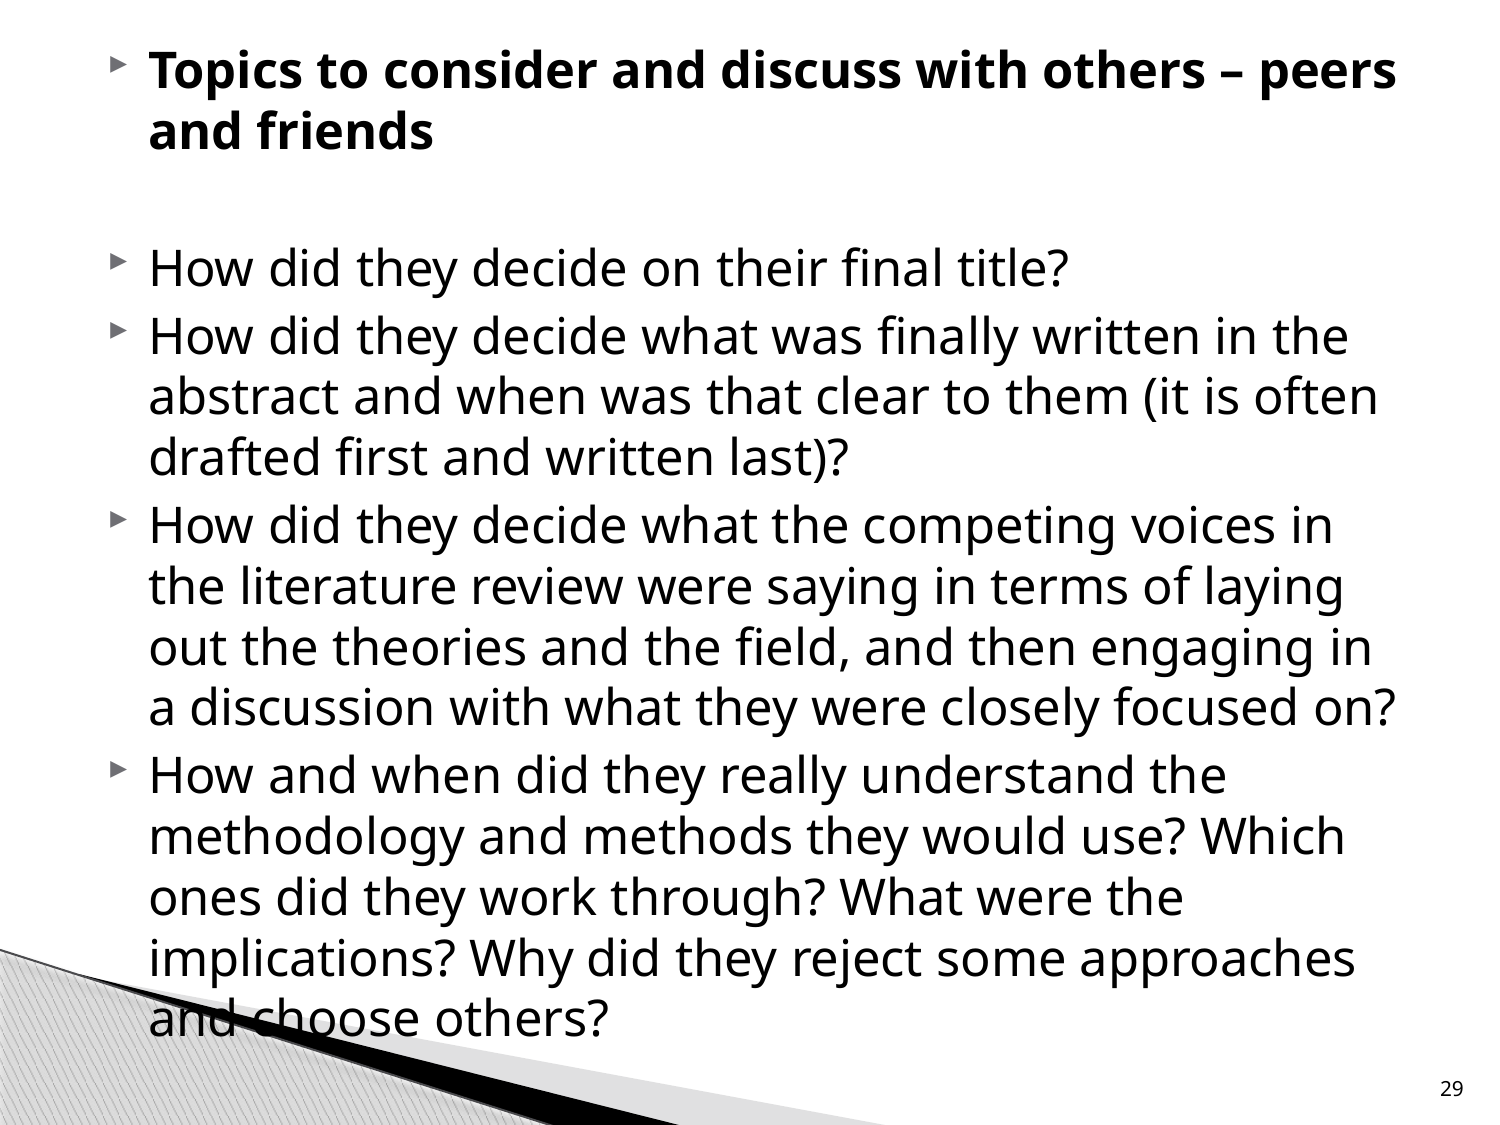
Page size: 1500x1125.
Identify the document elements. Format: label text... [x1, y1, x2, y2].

list Topics to consider and discuss with others – peers and friends How did they decide on their final title? How did they decide what was finally written in the abstract and when was that clear to them (it is often drafted first and written last)? How did they decide what the competing voices in the literature review were saying in terms of laying out the theories and the field, and then engaging in a discussion with what they were closely focused on? How and when did they really understand the methodology and methods they would use? Which ones did they work through? What were the implications? Why did they reject some approaches and choose others? [75, 30, 1425, 1083]
slide_number 29 [1418, 1051, 1479, 1112]
